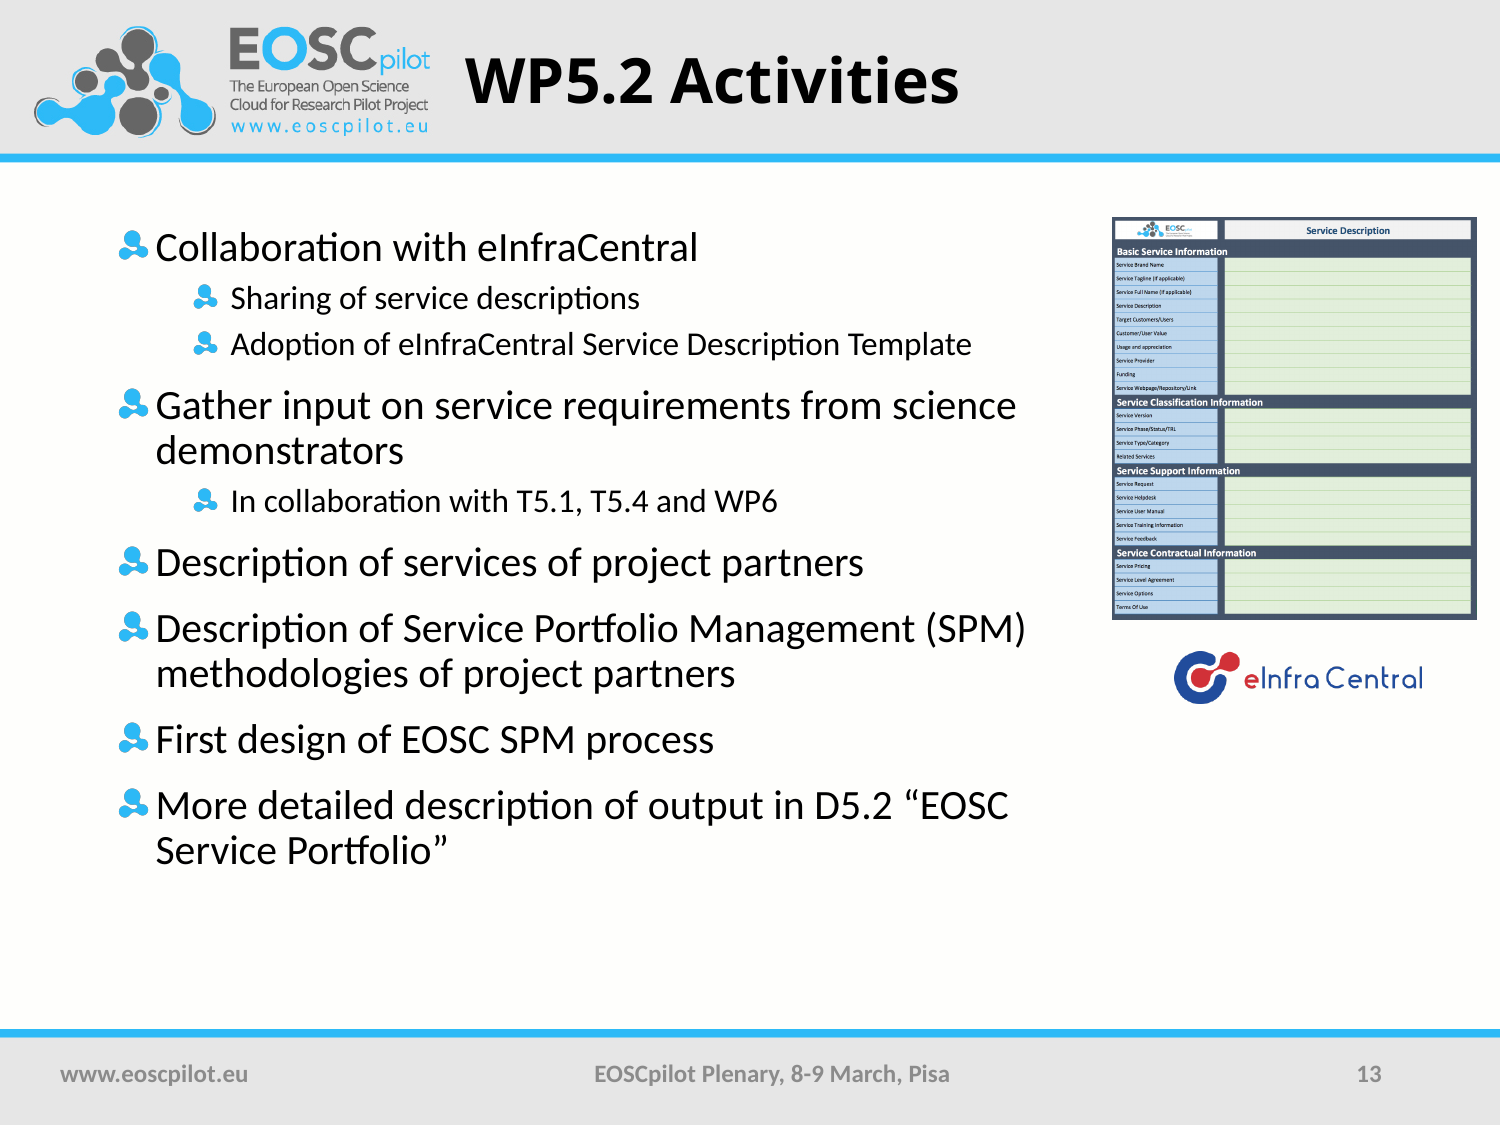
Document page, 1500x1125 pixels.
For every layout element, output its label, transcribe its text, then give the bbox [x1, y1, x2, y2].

title WP5.2 Activities [450, 22, 1397, 146]
picture [0, 0, 1500, 1125]
footer EOSCpilot Plenary, 8-9 March, Pisa [354, 1042, 1191, 1103]
slide_number www.eoscpilot.eu [45, 1042, 268, 1103]
slide_number 13 [1307, 1042, 1397, 1103]
list Collaboration with eInfraCentral Sharing of service descriptions Adoption of eInfraCentral Service Description Template Gather input on service requirements from science demonstrators In collaboration with T5.1, T5.4 and WP6 Description of services of project partners Description of Service Portfolio Management (SPM) methodologies of project partners First design of EOSC SPM process More detailed description of output in D5.2 “EOSC Service Portfolio” [103, 217, 1058, 975]
